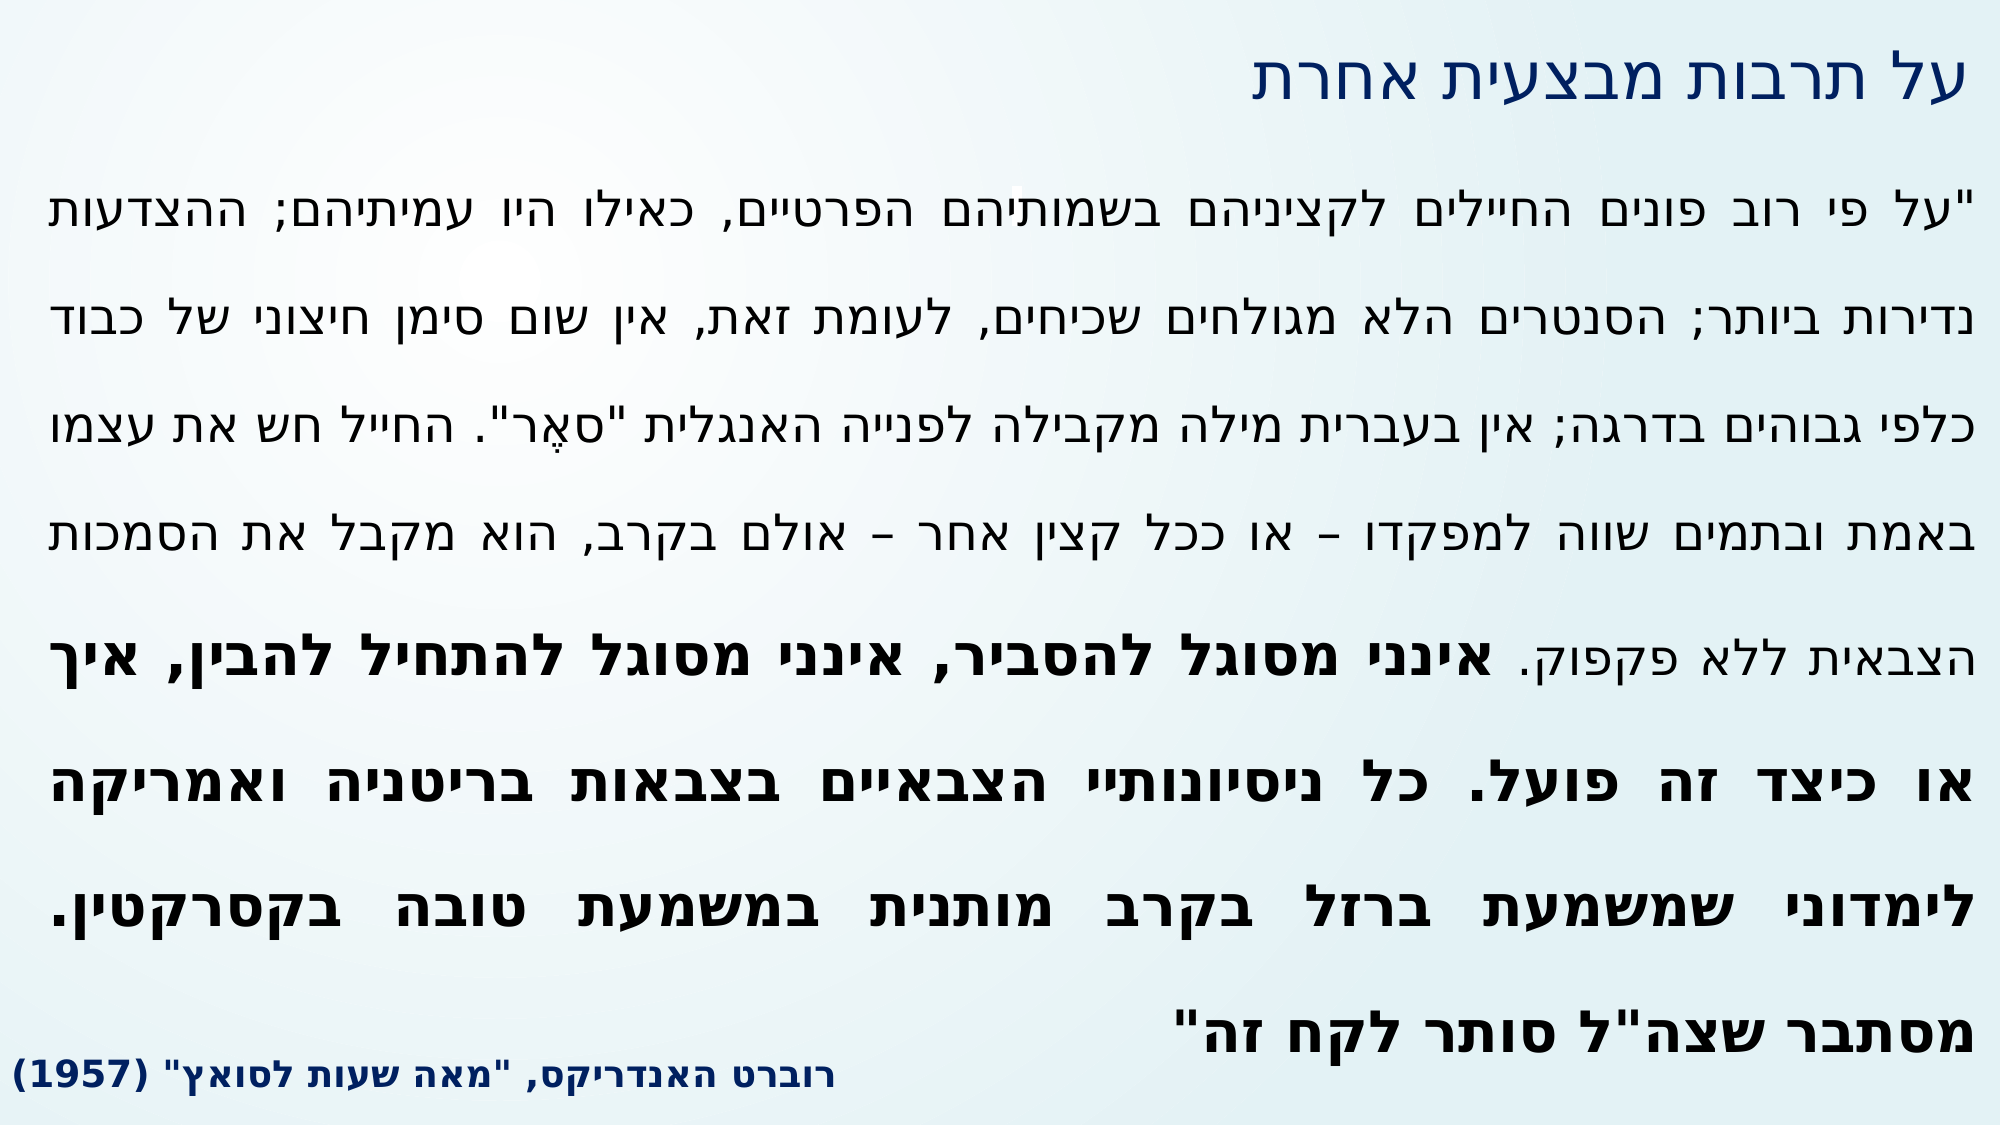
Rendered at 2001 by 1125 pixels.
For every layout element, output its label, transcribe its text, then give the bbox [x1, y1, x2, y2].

text_box על תרבות מבצעית אחרת [1139, 25, 1986, 121]
text_box רוברט האנדריקס, "מאה שעות לסואץ" (1957) [0, 1006, 852, 1103]
text_box "על פי רוב פונים החיילים לקציניהם בשמותיהם הפרטיים, כאילו היו עמיתיהם; ההצדעות נדירות ביותר; הסנטרים הלא מגולחים שכיחים, לעומת זאת, אין שום סימן חיצוני של כבוד כלפי גבוהים בדרגה; אין בעברית מילה מקבילה לפנייה האנגלית "סאֶר". החייל חש את עצמו באמת ובתמים שווה למפקדו – או ככל קצין אחר – אולם בקרב, הוא מקבל את הסמכות הצבאית ללא פקפוק. אינני מסוגל להסביר, אינני מסוגל להתחיל להבין, איך או כיצד זה פועל. כל ניסיונותיי הצבאיים בצבאות בריטניה ואמריקה לימדוני שמשמעת ברזל בקרב מותנית במשמעת טובה בקסרקטין. מסתבר שצה"ל סותר לקח זה" [33, 121, 1993, 1072]
